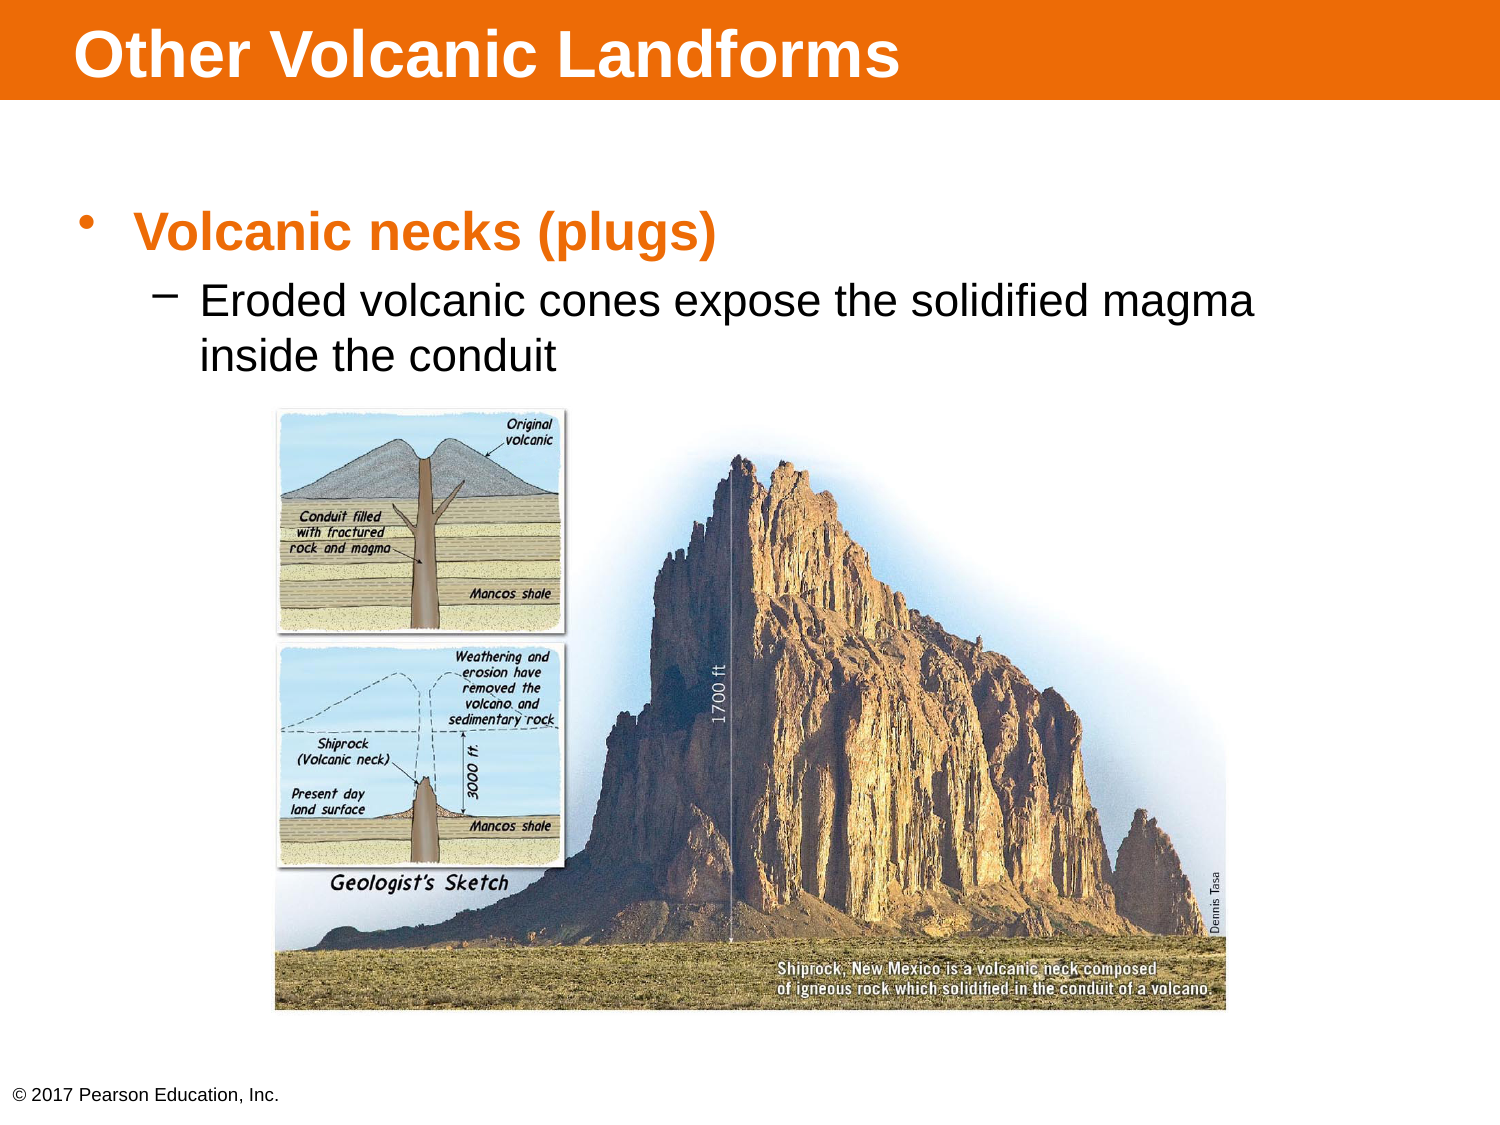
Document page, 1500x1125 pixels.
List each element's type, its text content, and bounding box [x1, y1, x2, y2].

list Volcanic necks (plugs) Eroded volcanic cones expose the solidified magma inside the conduit [62, 188, 1349, 400]
picture [271, 400, 1229, 1017]
title Other Volcanic Landforms [0, 2, 1499, 98]
